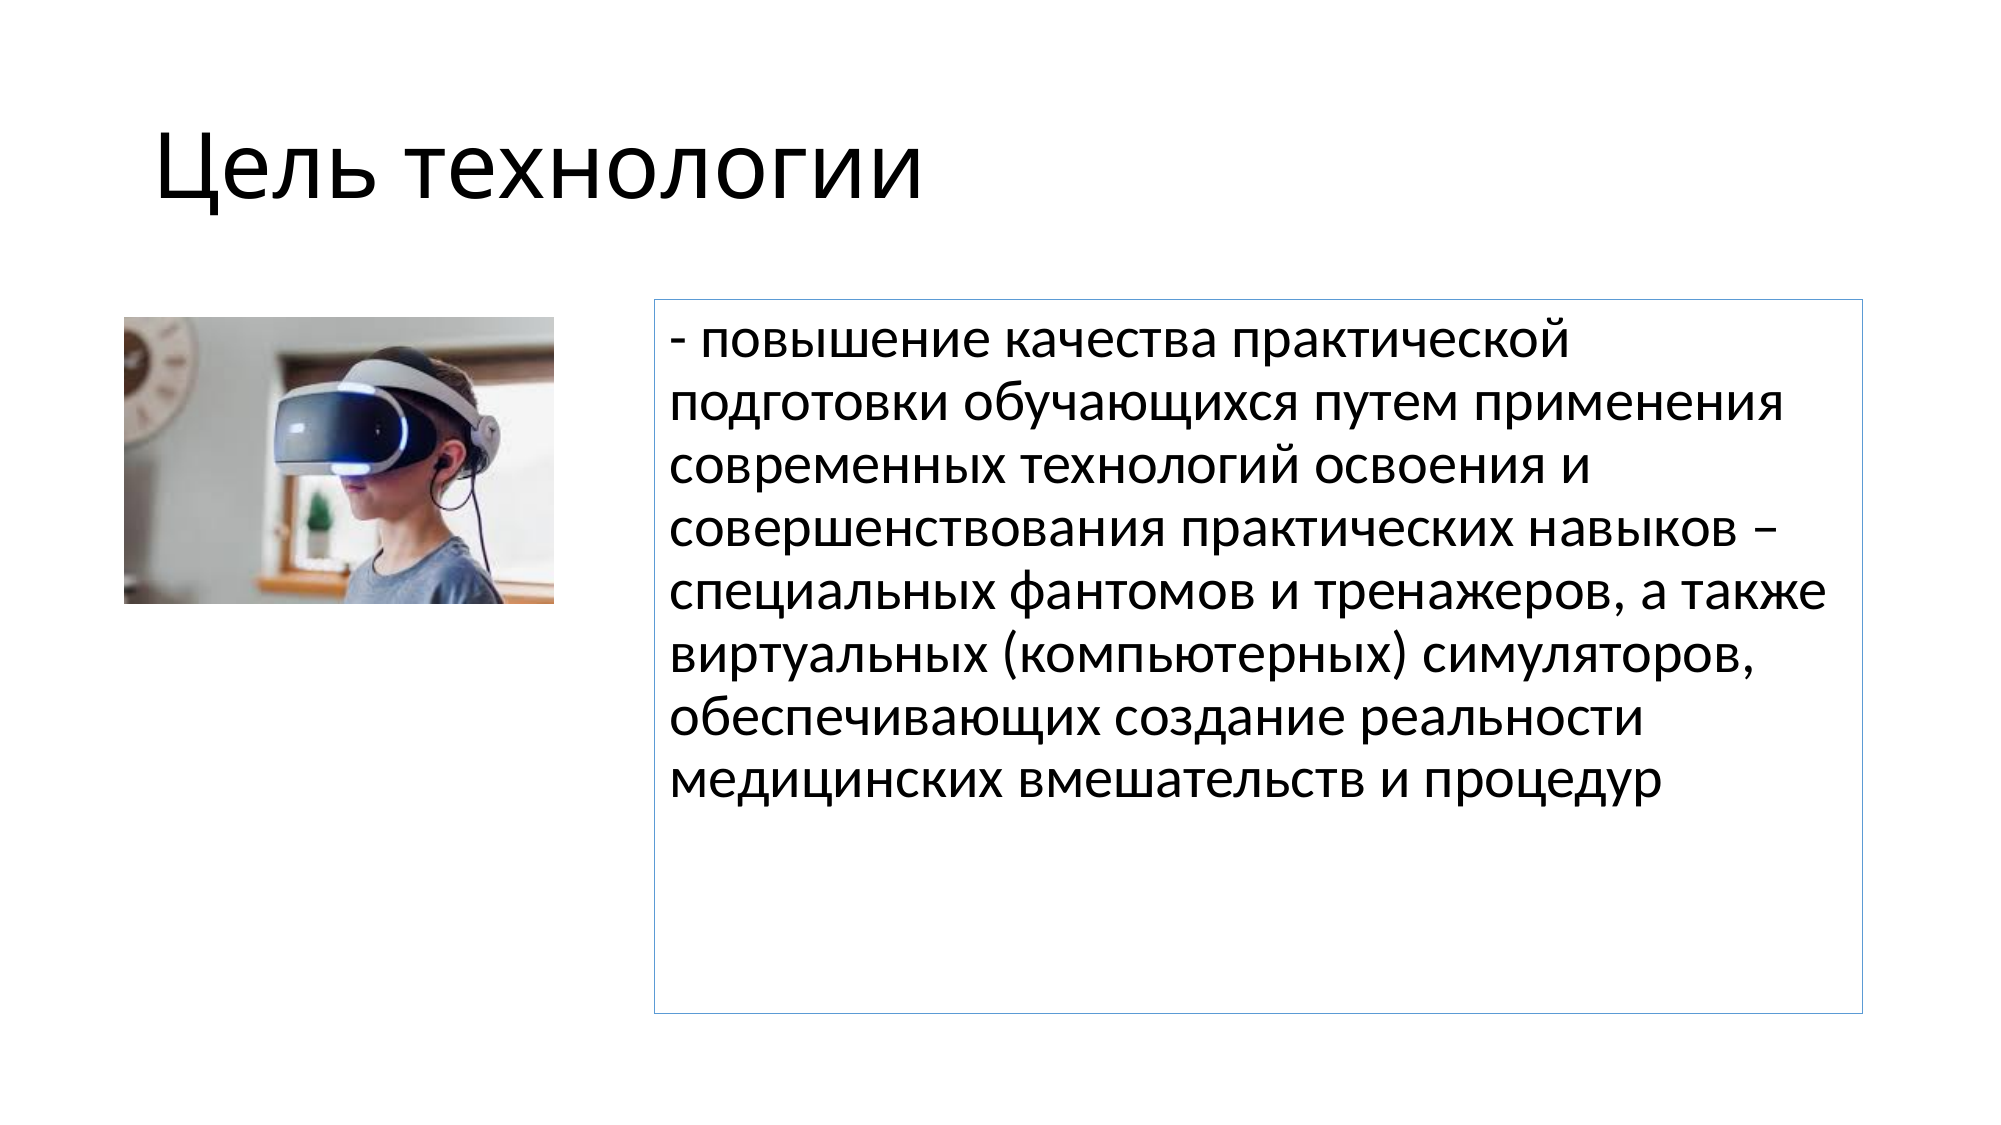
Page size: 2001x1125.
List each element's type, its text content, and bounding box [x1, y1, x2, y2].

list - повышение качества практической подготовки обучающихся путем применения современных технологий освоения и совершенствования практических навыков – специальных фантомов и тренажеров, а также виртуальных (компьютерных) симуляторов, обеспечивающих создание реальности медицинских вмешательств и процедур [654, 299, 1863, 1014]
picture [124, 317, 554, 604]
title Цель технологии [137, 59, 1863, 278]
